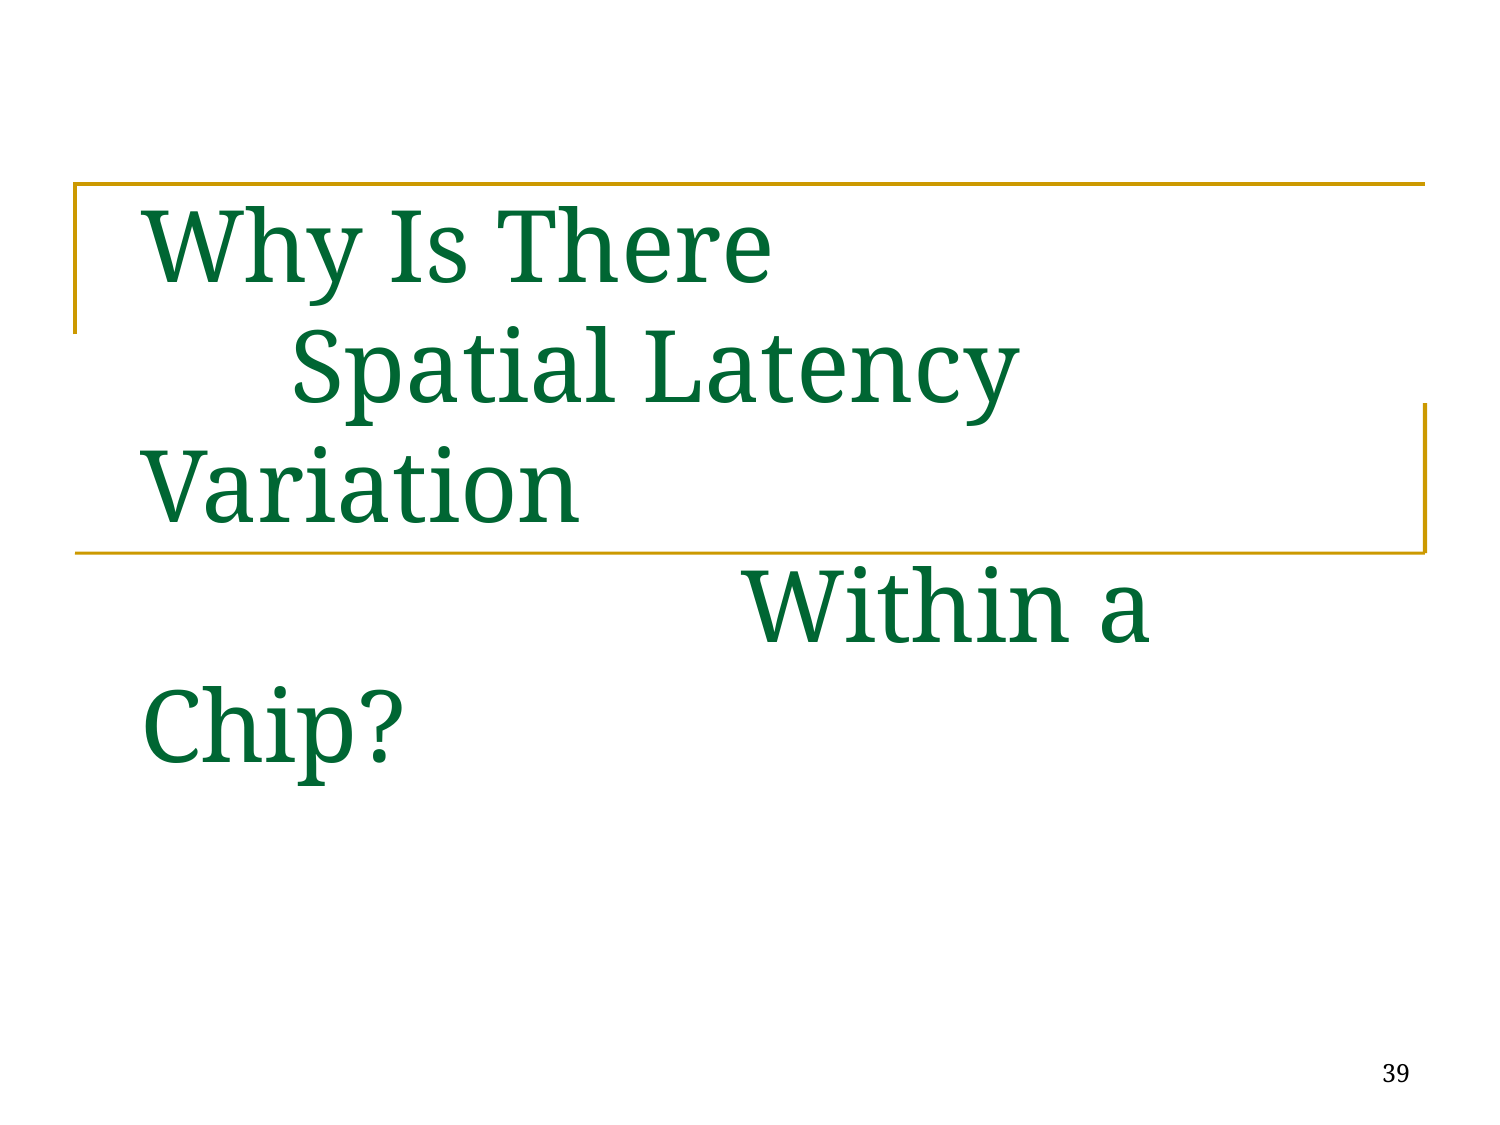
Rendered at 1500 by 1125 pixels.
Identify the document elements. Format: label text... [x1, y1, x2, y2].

title Why Is There Spatial Latency Variation Within a Chip? [124, 174, 1426, 463]
slide_number 39 [1074, 1023, 1426, 1100]
